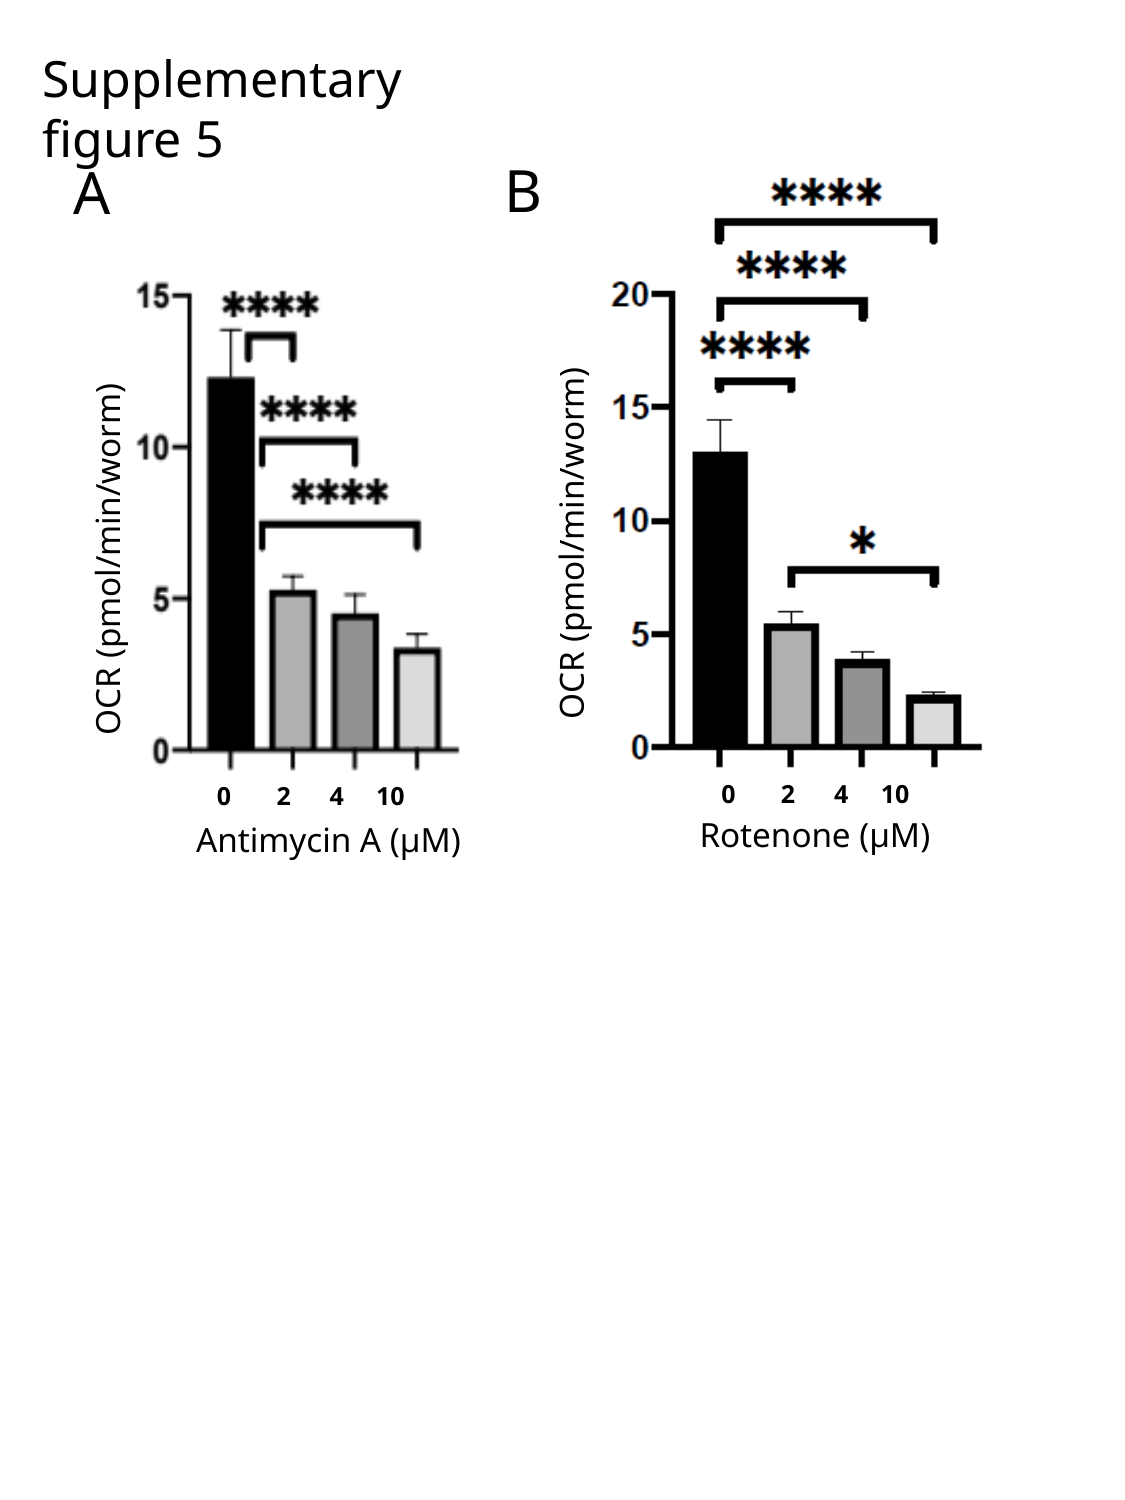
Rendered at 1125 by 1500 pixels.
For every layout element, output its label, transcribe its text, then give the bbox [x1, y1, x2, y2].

text_box Supplementary figure 5 [27, 40, 563, 176]
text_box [79, 224, 511, 868]
text_box B [489, 146, 547, 232]
text_box A [58, 148, 116, 234]
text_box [543, 155, 1001, 863]
